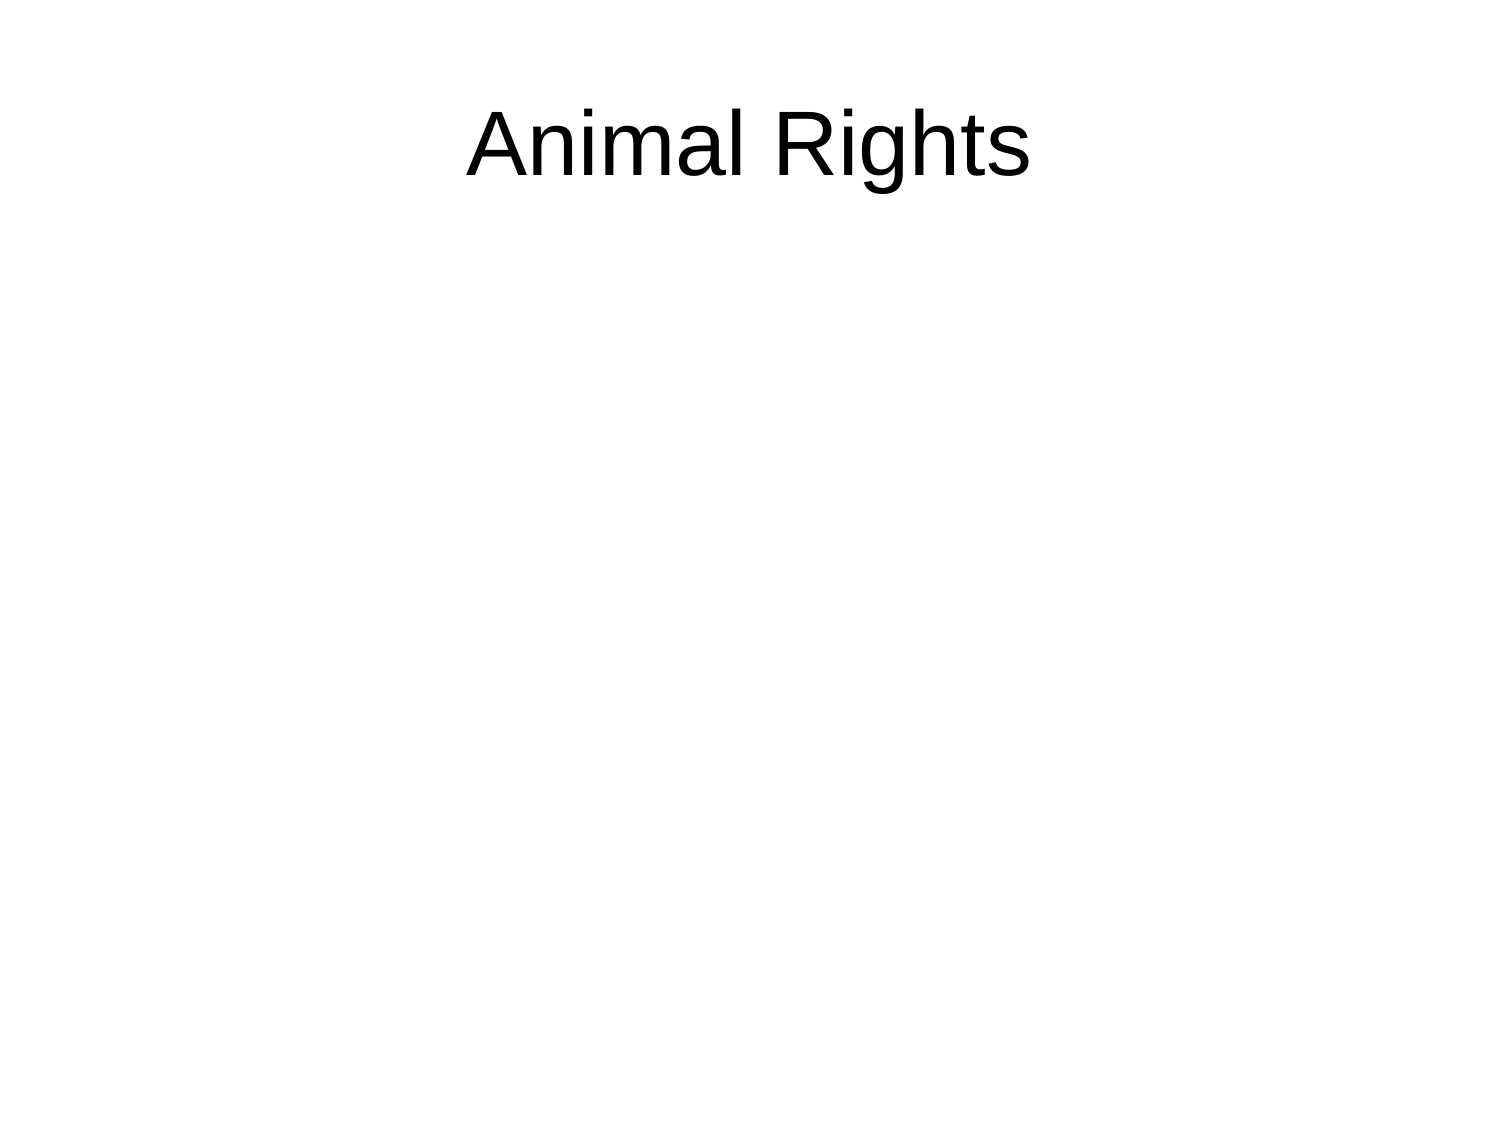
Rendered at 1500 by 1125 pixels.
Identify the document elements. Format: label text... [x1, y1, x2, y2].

title Animal Rights [75, 45, 1425, 233]
